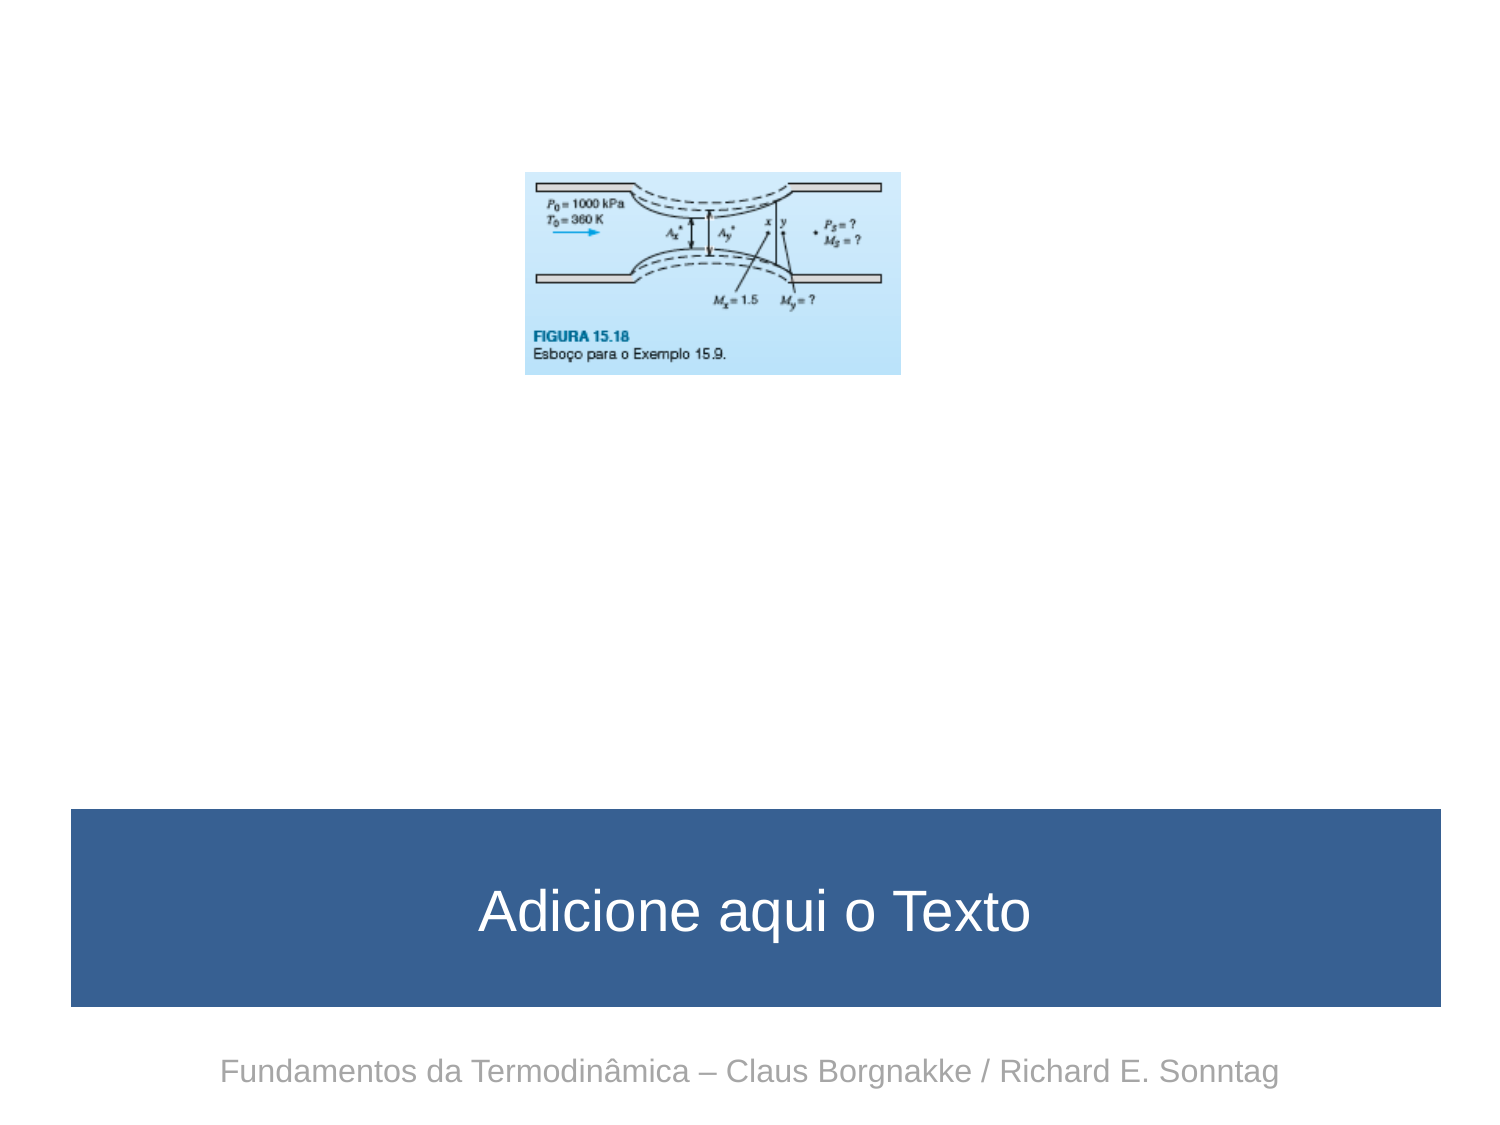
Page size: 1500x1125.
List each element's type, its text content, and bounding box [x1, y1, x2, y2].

footer Fundamentos da Termodinâmica – Claus Borgnakke / Richard E. Sonntag [0, 1042, 1500, 1103]
picture [525, 172, 901, 375]
text_box Adicione aqui o Texto [70, 808, 1442, 1008]
